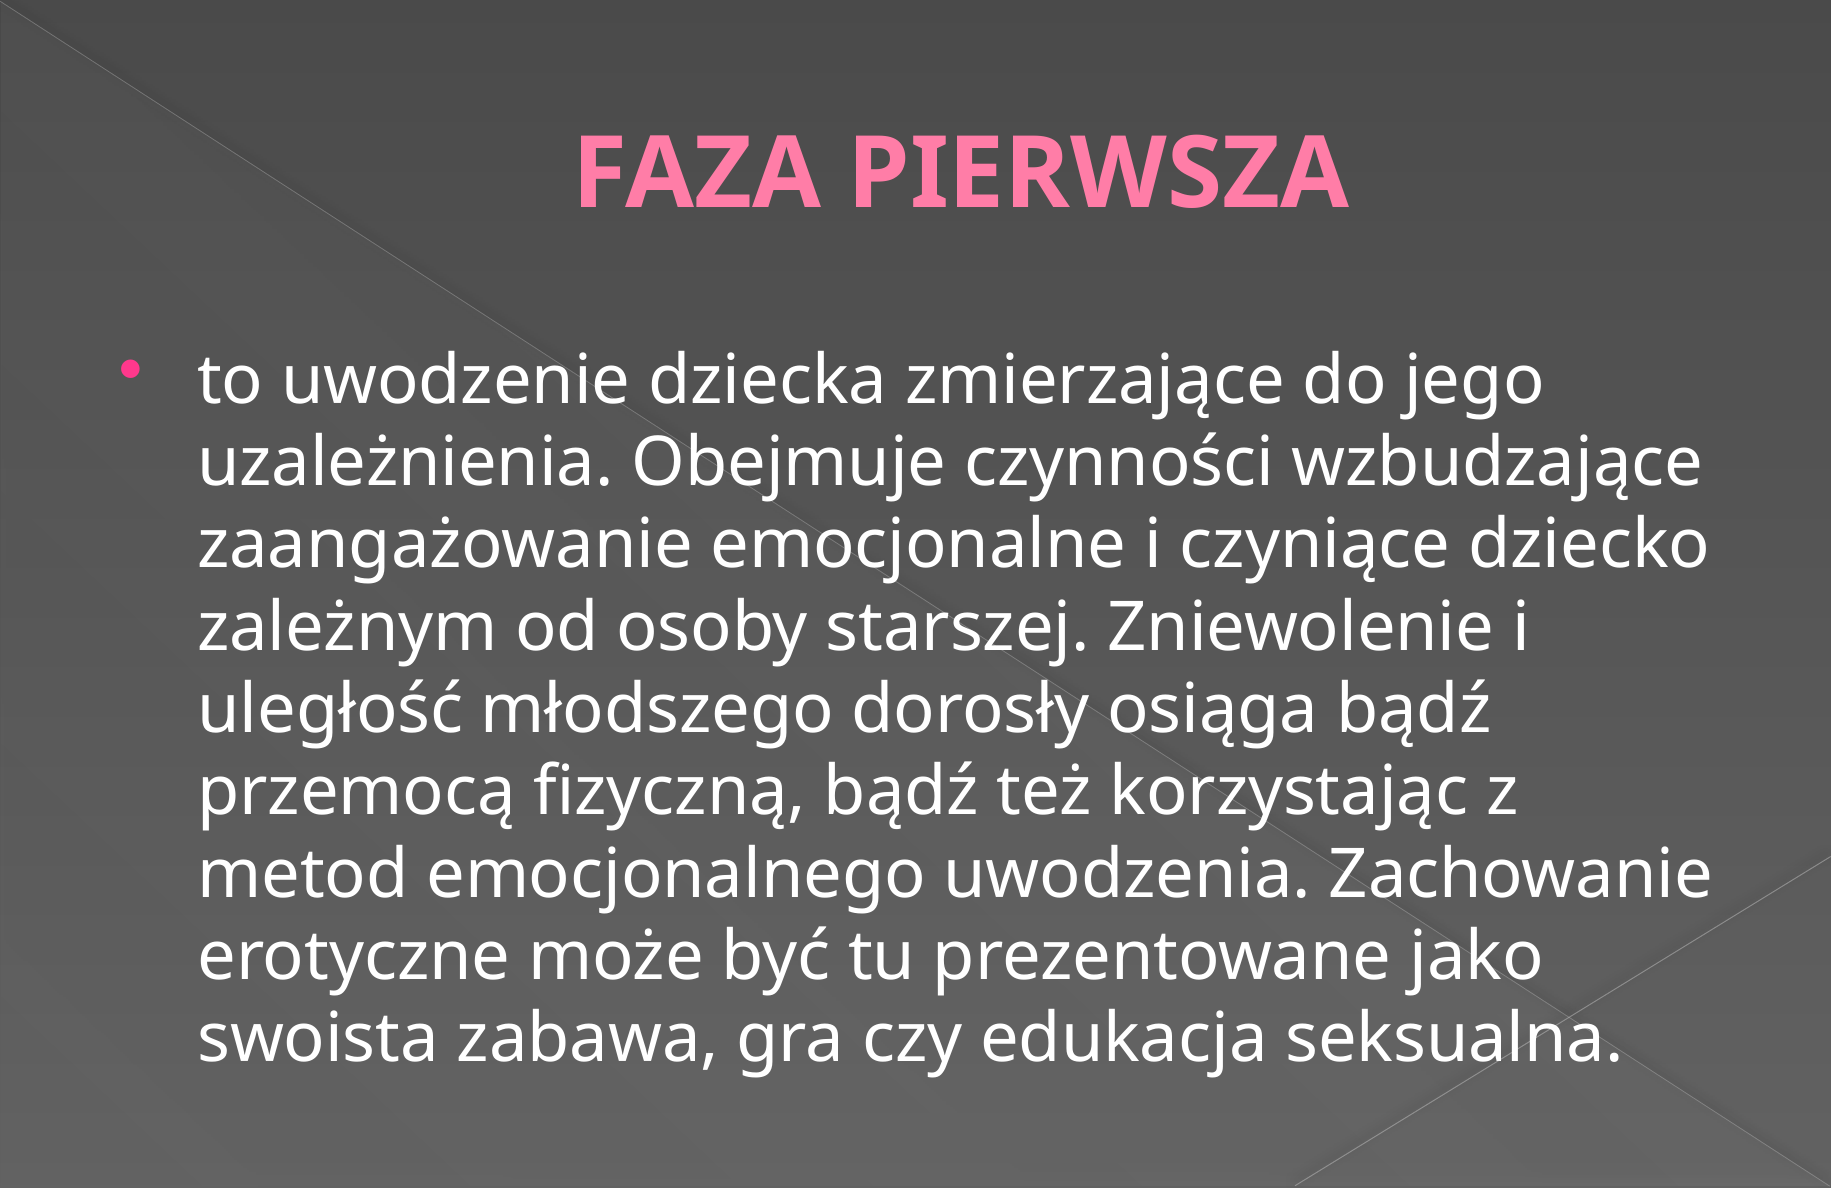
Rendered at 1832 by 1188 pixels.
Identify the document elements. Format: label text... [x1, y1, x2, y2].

list to uwodzenie dziecka zmierzające do jego uzależnienia. Obejmuje czynności wzbudzające zaangażowanie emocjonalne i czyniące dziecko zależnym od osoby starszej. Zniewolenie i uległość młodszego dorosły osiąga bądź przemocą fizyczną, bądź też korzystając z metod emocjonalnego uwodzenia. Zachowanie erotyczne może być tu prezentowane jako swoista zabawa, gra czy edukacja seksualna. [91, 325, 1740, 1118]
title FAZA PIERWSZA [91, 46, 1740, 289]
